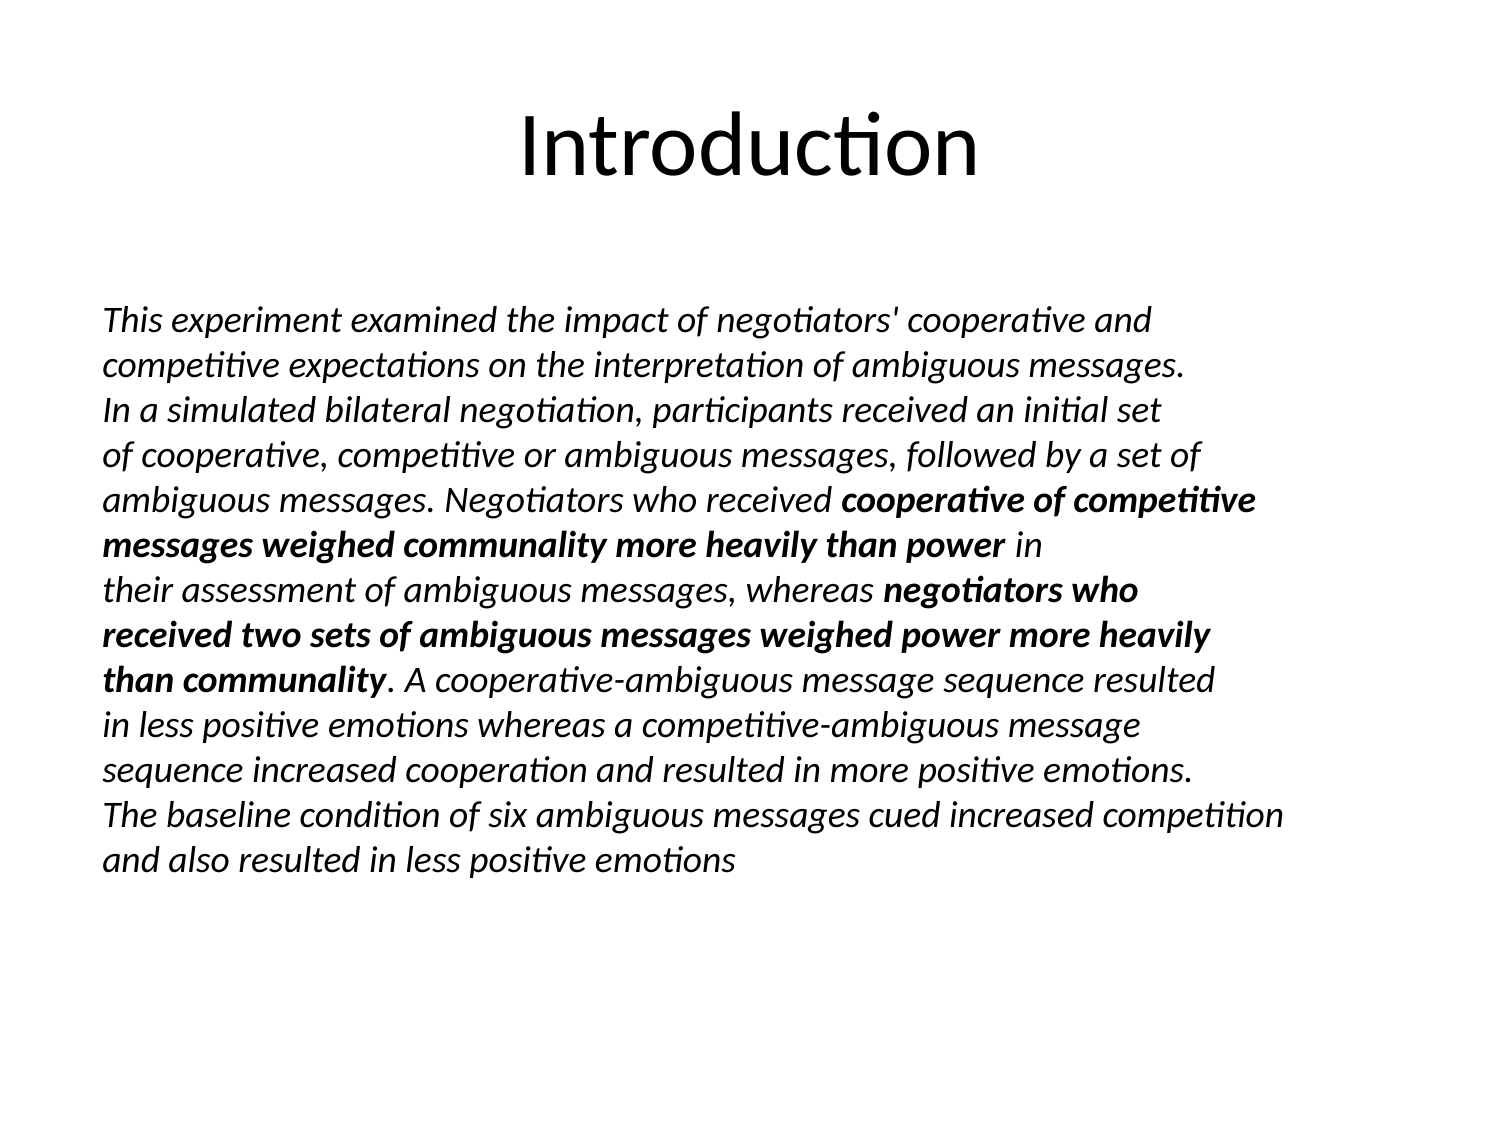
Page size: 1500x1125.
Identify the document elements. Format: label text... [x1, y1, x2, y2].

title Introduction [75, 45, 1425, 233]
text_box This experiment examined the impact of negotiators' cooperative and competitive expectations on the interpretation of ambiguous messages. In a simulated bilateral negotiation, participants received an initial set of cooperative, competitive or ambiguous messages, followed by a set of ambiguous messages. Negotiators who received cooperative of competitive messages weighed communality more heavily than power in their assessment of ambiguous messages, whereas negotiators who received two sets of ambiguous messages weighed power more heavily than communality. A cooperative-ambiguous message sequence resulted in less positive emotions whereas a competitive-ambiguous message sequence increased cooperation and resulted in more positive emotions. The baseline condition of six ambiguous messages cued increased competition and also resulted in less positive emotions [87, 287, 1413, 933]
